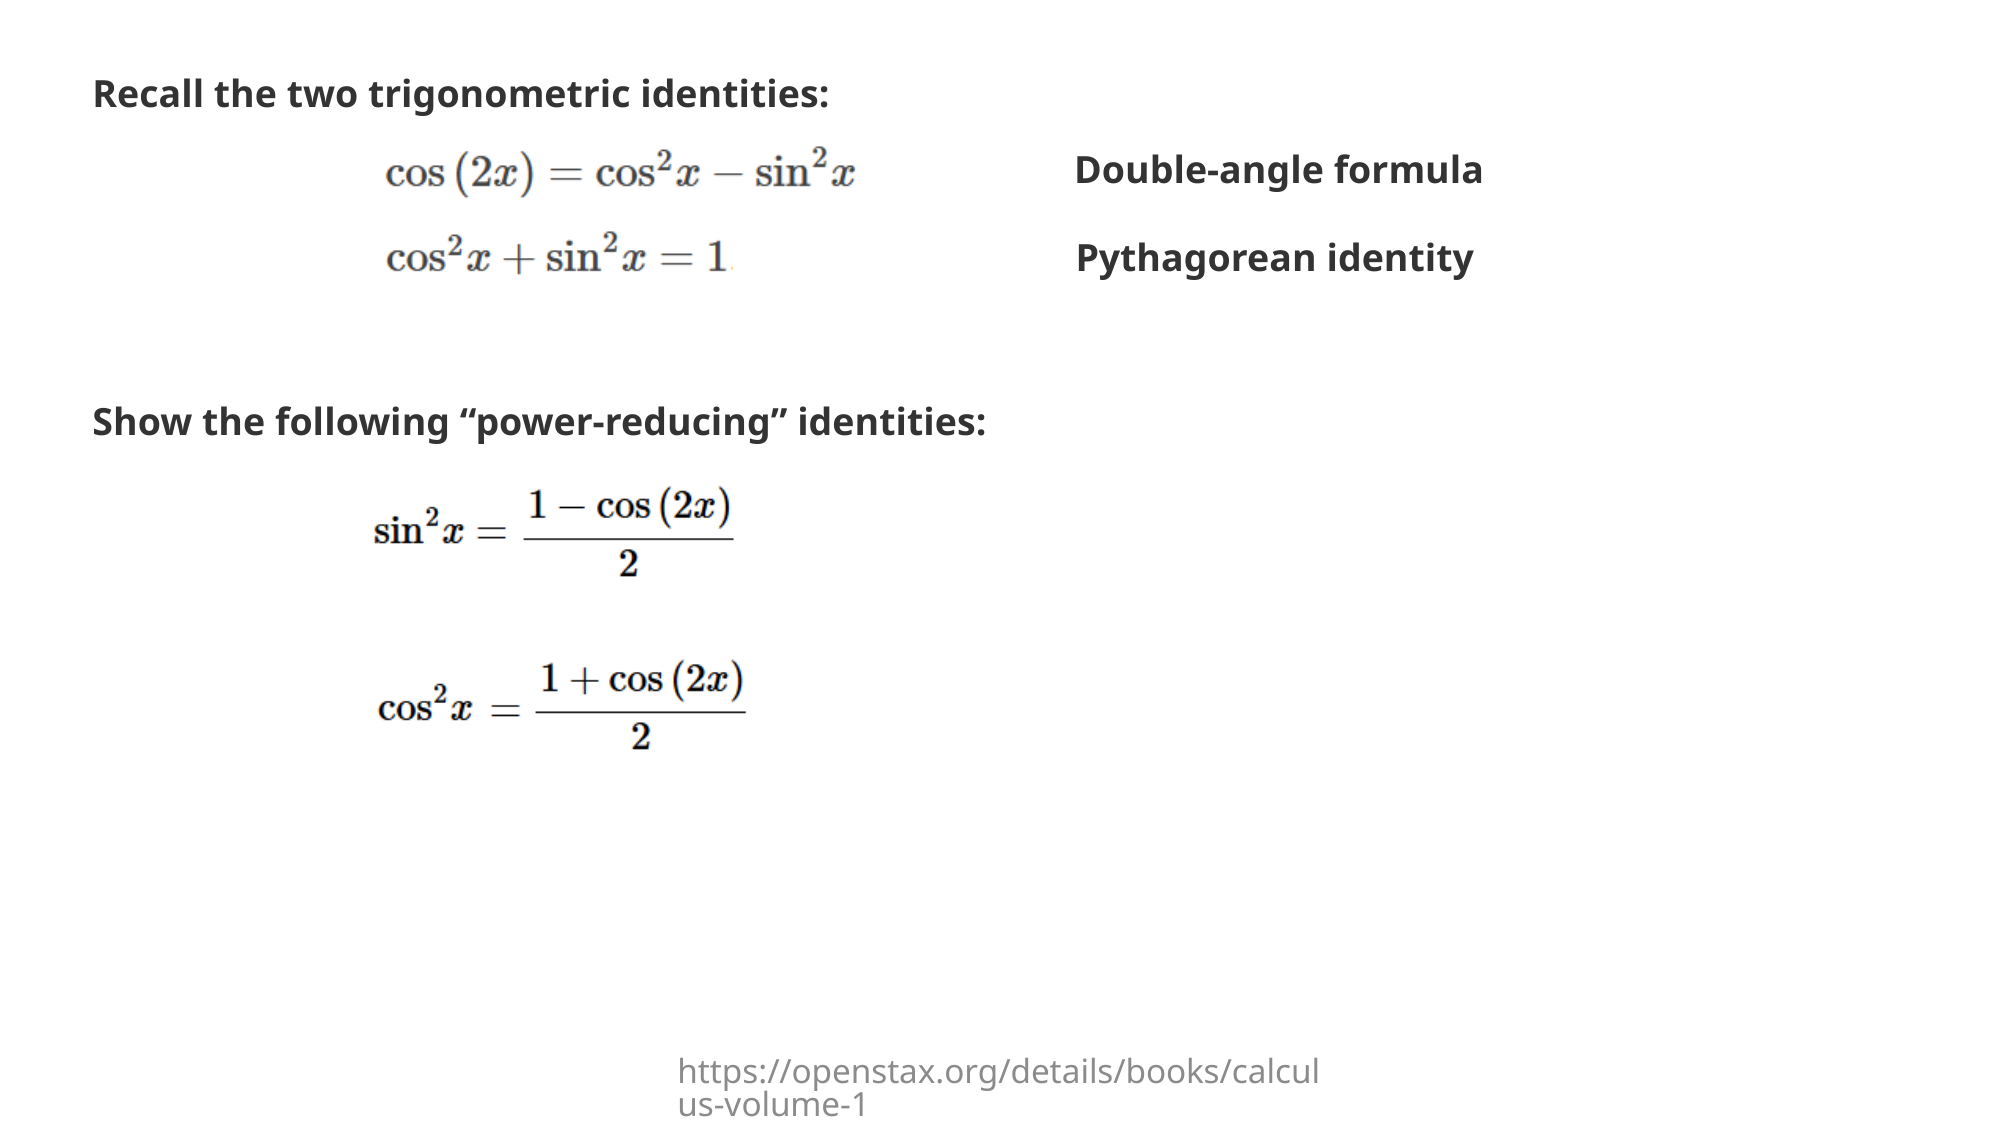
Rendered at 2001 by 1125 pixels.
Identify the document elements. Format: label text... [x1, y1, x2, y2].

text_box Show the following “power-reducing” identities: [77, 390, 1078, 451]
picture [380, 142, 863, 199]
text_box Recall the two trigonometric identities: [77, 62, 1078, 123]
picture [301, 638, 801, 784]
picture [380, 227, 733, 287]
text_box Double-angle formula [1059, 138, 1657, 198]
text_box Pythagorean identity [1060, 226, 2000, 287]
picture [317, 457, 773, 605]
footer https://openstax.org/details/books/calculus-volume-1 [662, 1042, 1338, 1103]
